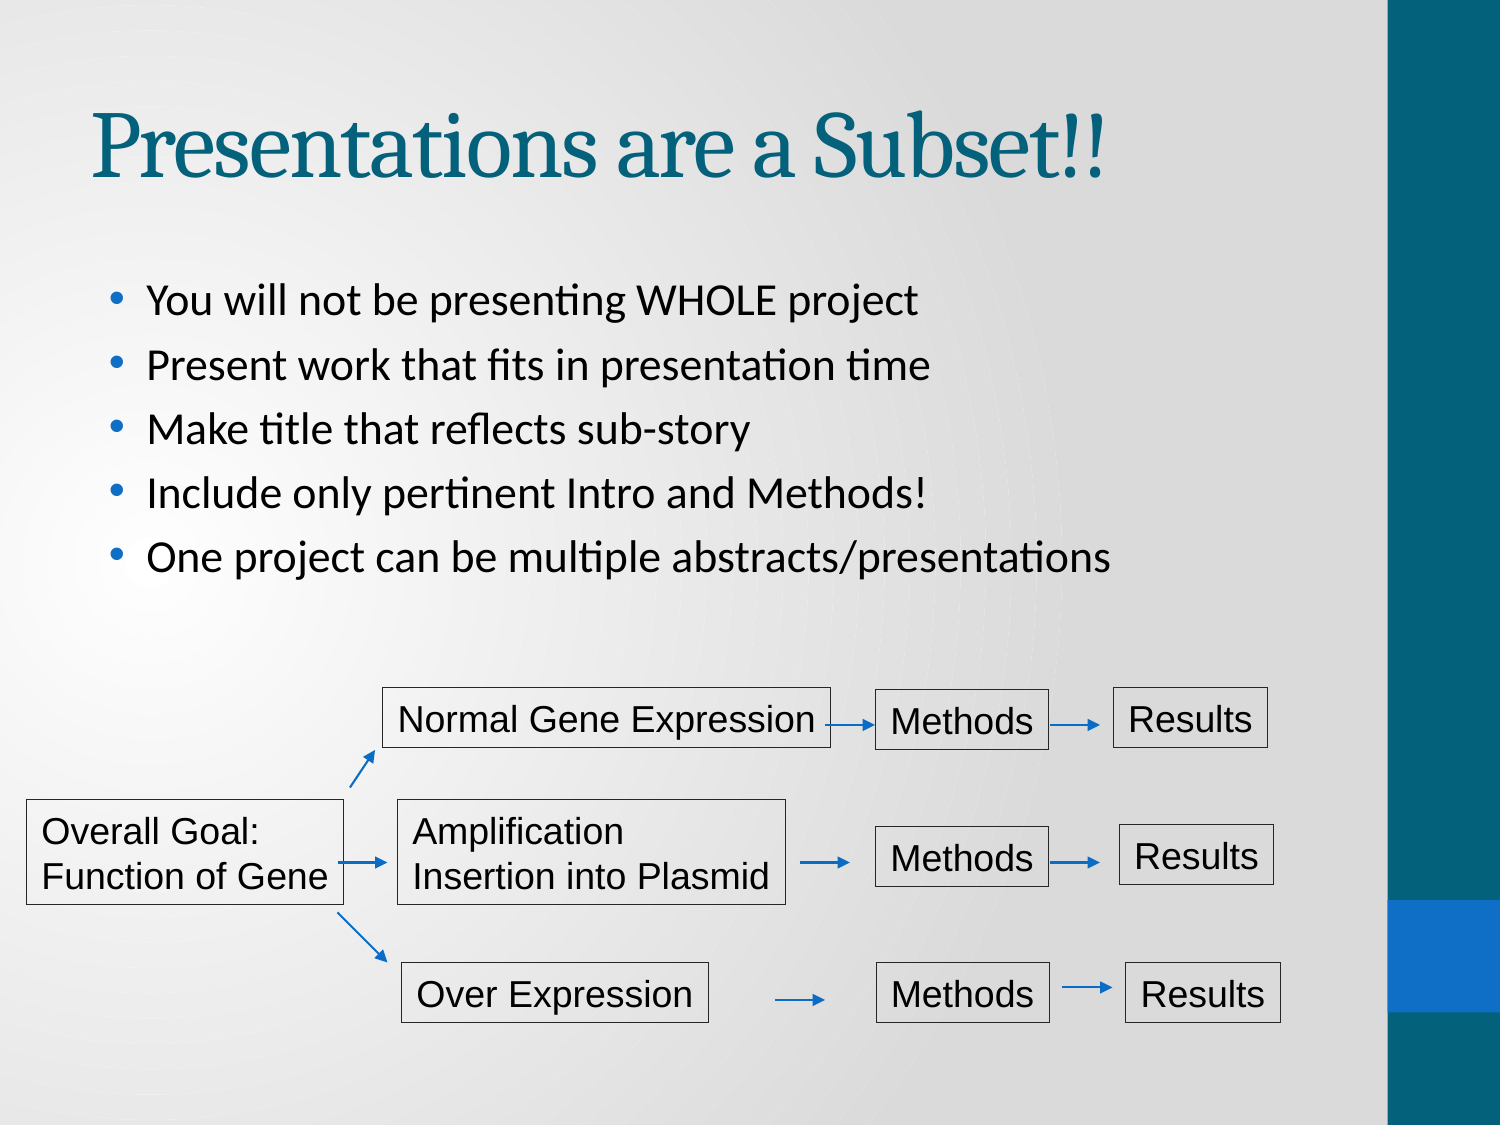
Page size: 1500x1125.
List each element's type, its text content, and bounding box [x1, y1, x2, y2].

text_box Methods [875, 689, 1049, 750]
text_box Normal Gene Expression [382, 687, 831, 748]
text_box Results [1113, 687, 1268, 748]
text_box Results [1119, 824, 1274, 885]
text_box Methods [876, 962, 1050, 1023]
text_box Over Expression [401, 962, 709, 1023]
title Presentations are a Subset!! [75, 45, 1325, 233]
text_box Methods [875, 826, 1049, 887]
text_box Amplification Insertion into Plasmid [397, 799, 786, 905]
text_box Overall Goal: Function of Gene [26, 799, 344, 905]
list You will not be presenting WHOLE project Present work that fits in presentation time Make title that reflects sub-story Include only pertinent Intro and Methods! One project can be multiple abstracts/presentations [75, 262, 1325, 1050]
text_box Results [1125, 962, 1281, 1023]
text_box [336, 911, 388, 964]
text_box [349, 749, 376, 788]
